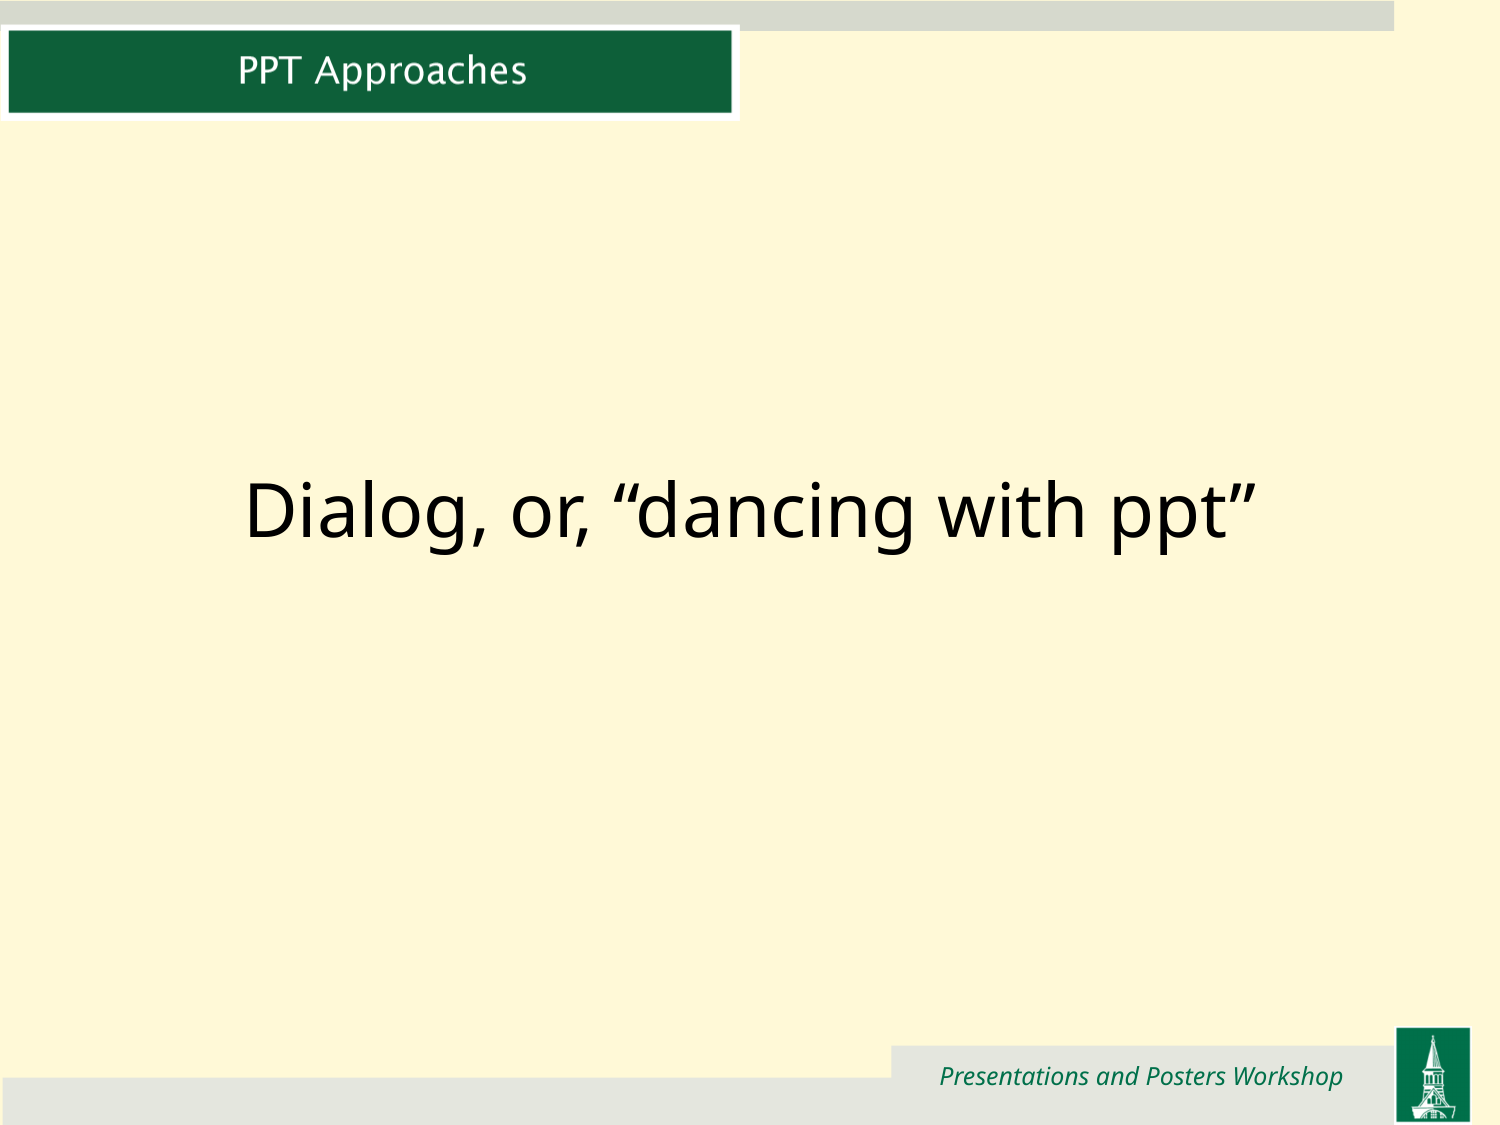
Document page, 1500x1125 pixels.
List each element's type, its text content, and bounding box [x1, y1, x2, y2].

text_box Dialog, or, “dancing with ppt” [0, 455, 1500, 561]
picture [0, 24, 741, 123]
picture [1394, 1026, 1472, 1125]
subtitle Presentations and Posters Workshop [891, 1045, 1394, 1125]
